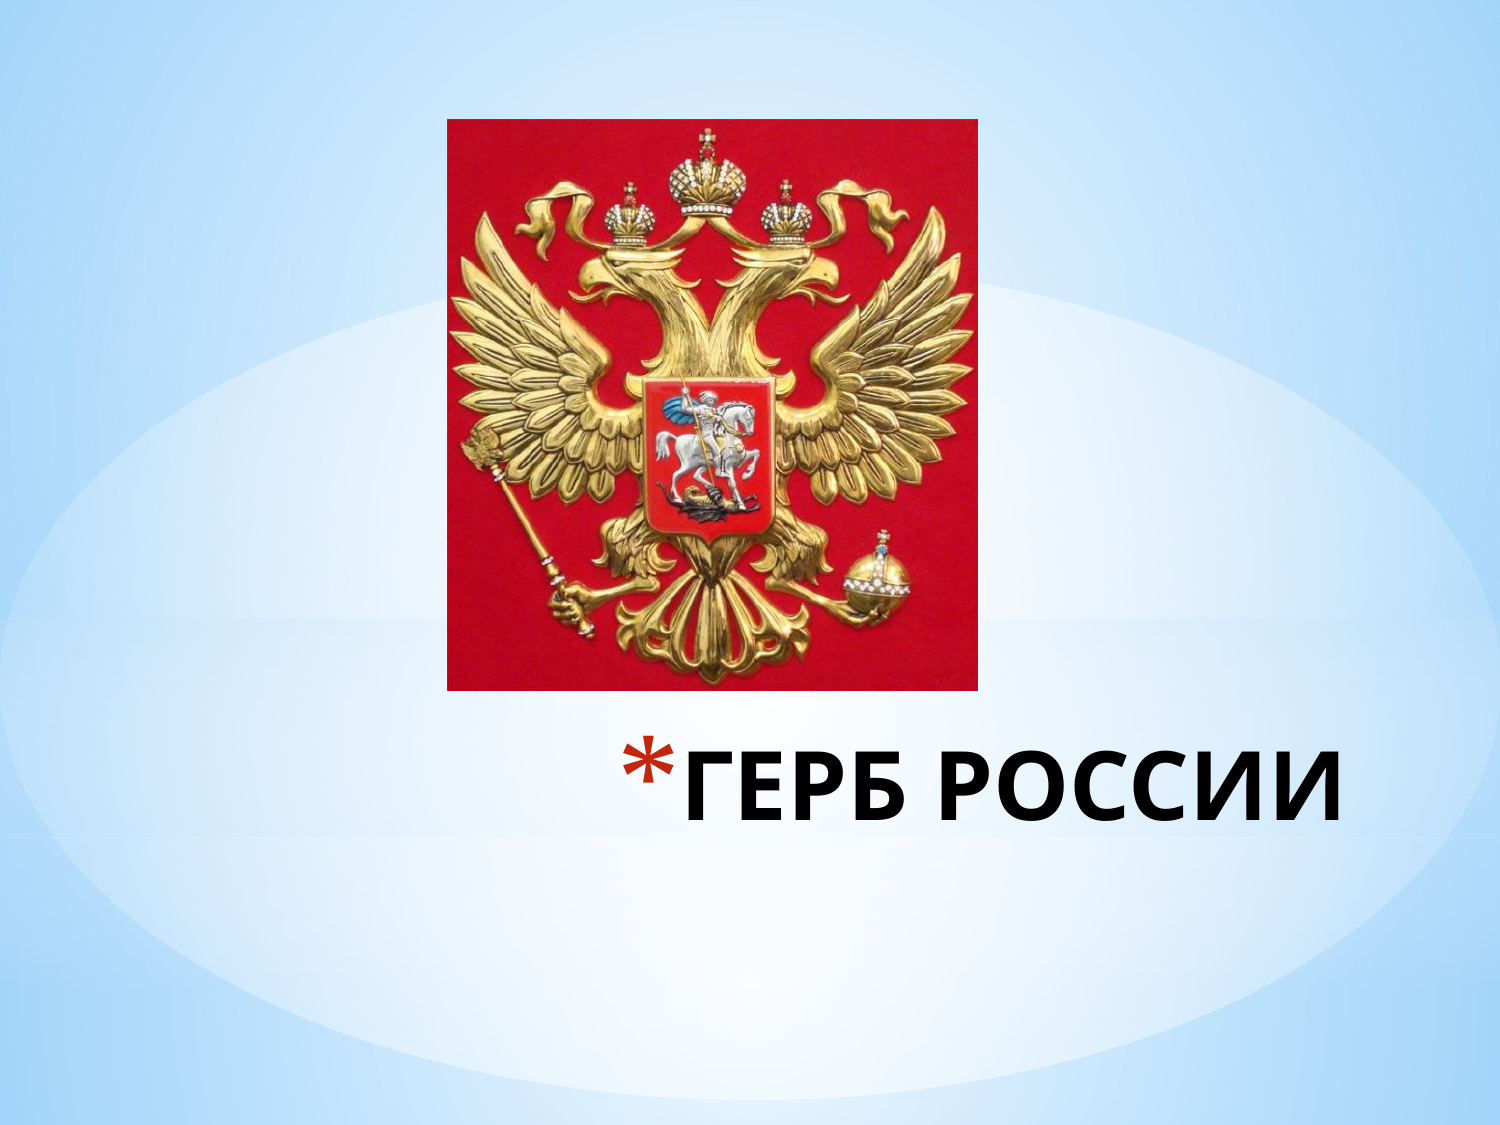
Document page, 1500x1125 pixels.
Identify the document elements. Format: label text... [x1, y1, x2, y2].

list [447, 119, 978, 691]
title ГЕРБ РОССИИ [294, 717, 1363, 905]
